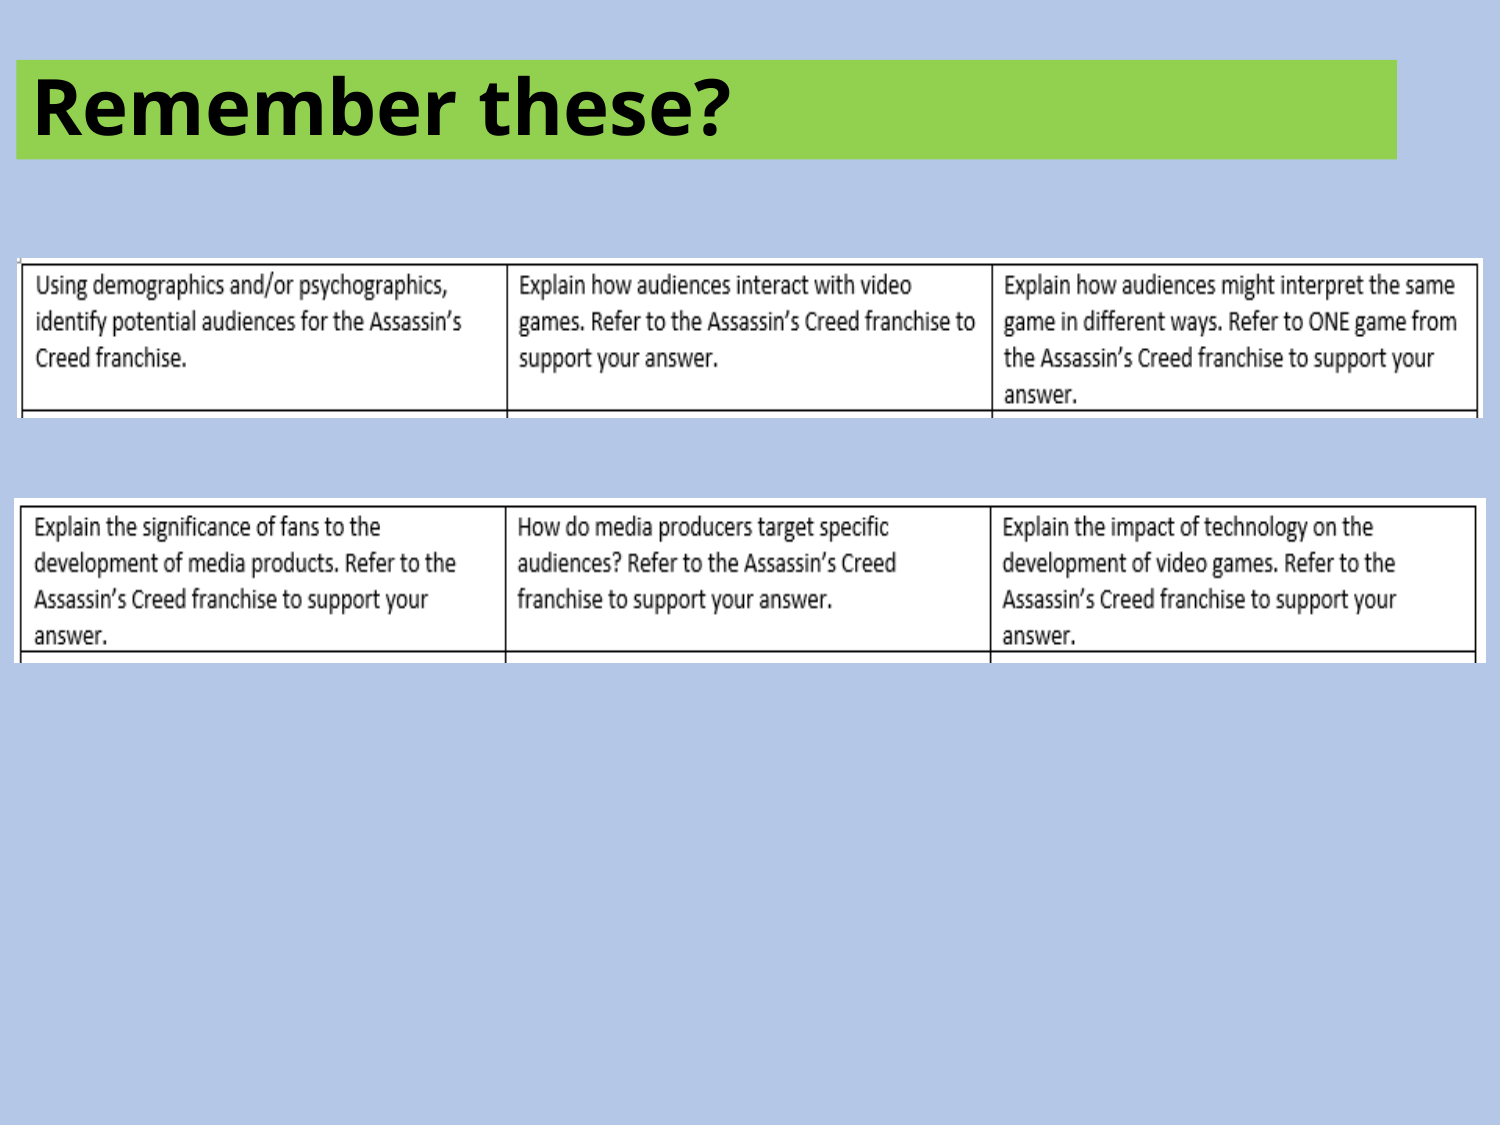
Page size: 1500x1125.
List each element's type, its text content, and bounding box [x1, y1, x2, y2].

title Remember these? [16, 59, 1397, 160]
picture [17, 257, 1483, 418]
picture [14, 498, 1486, 663]
